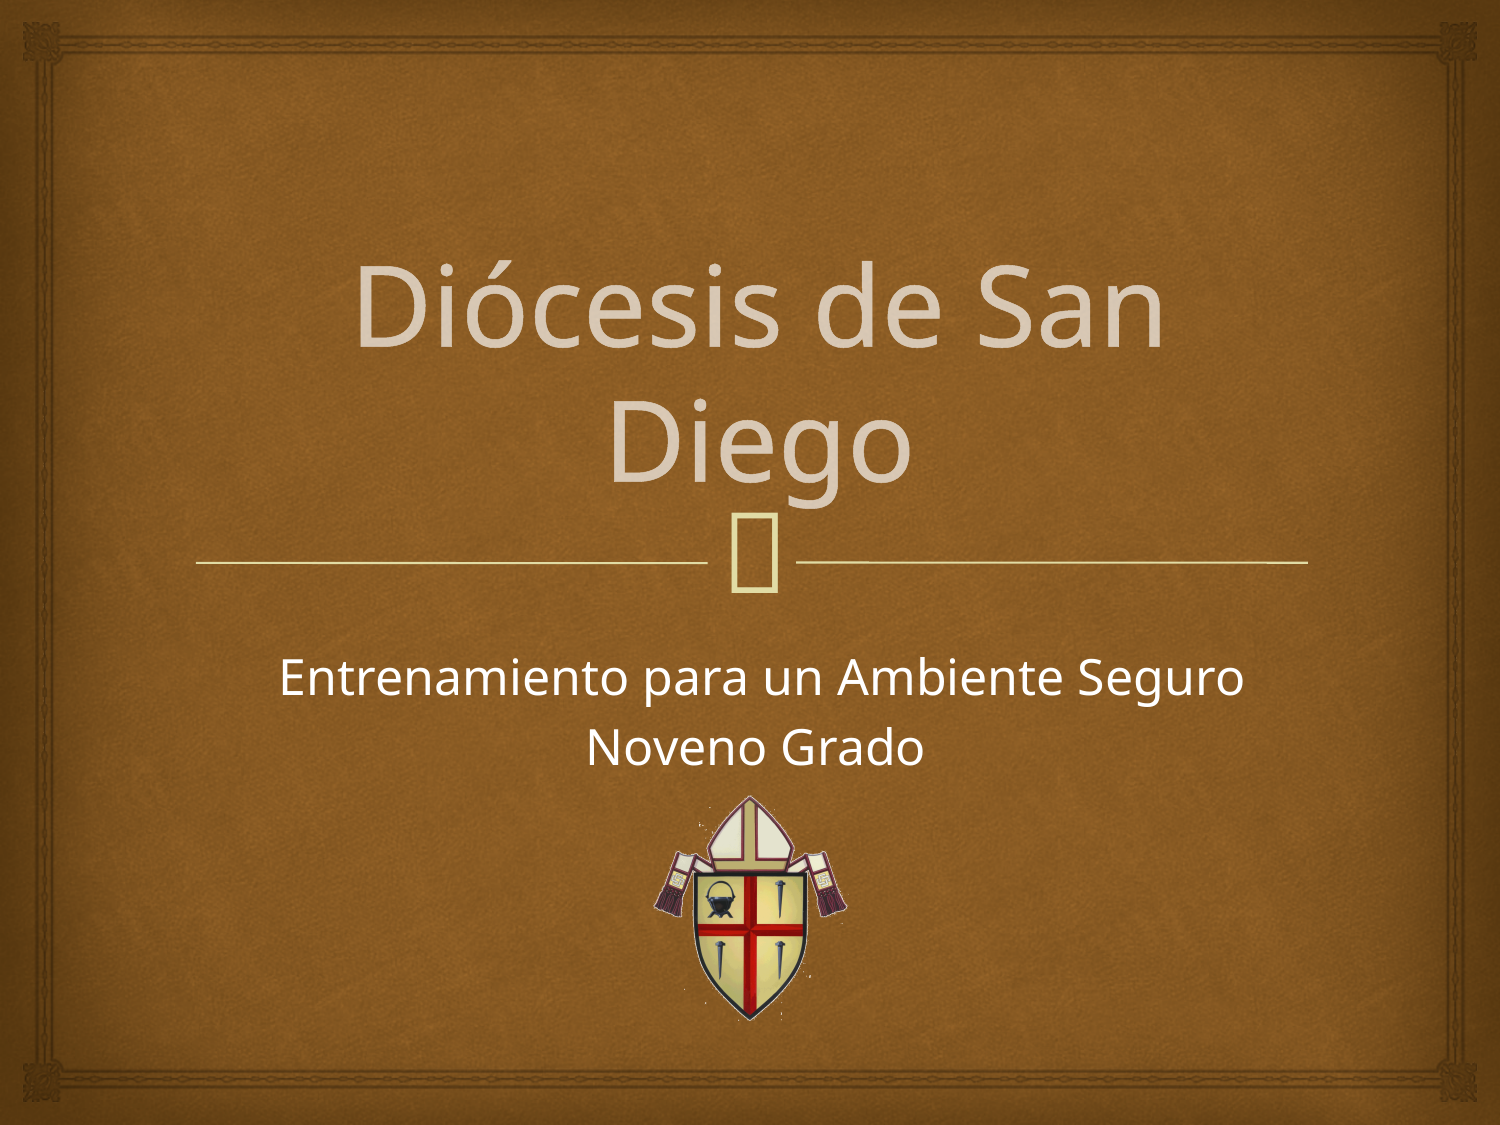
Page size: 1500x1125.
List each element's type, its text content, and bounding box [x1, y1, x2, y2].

picture [0, 0, 1500, 1125]
subtitle Entrenamiento para un Ambiente Seguro Noveno Grado [237, 637, 1288, 925]
title Diócesis de San Diego [194, 227, 1325, 512]
